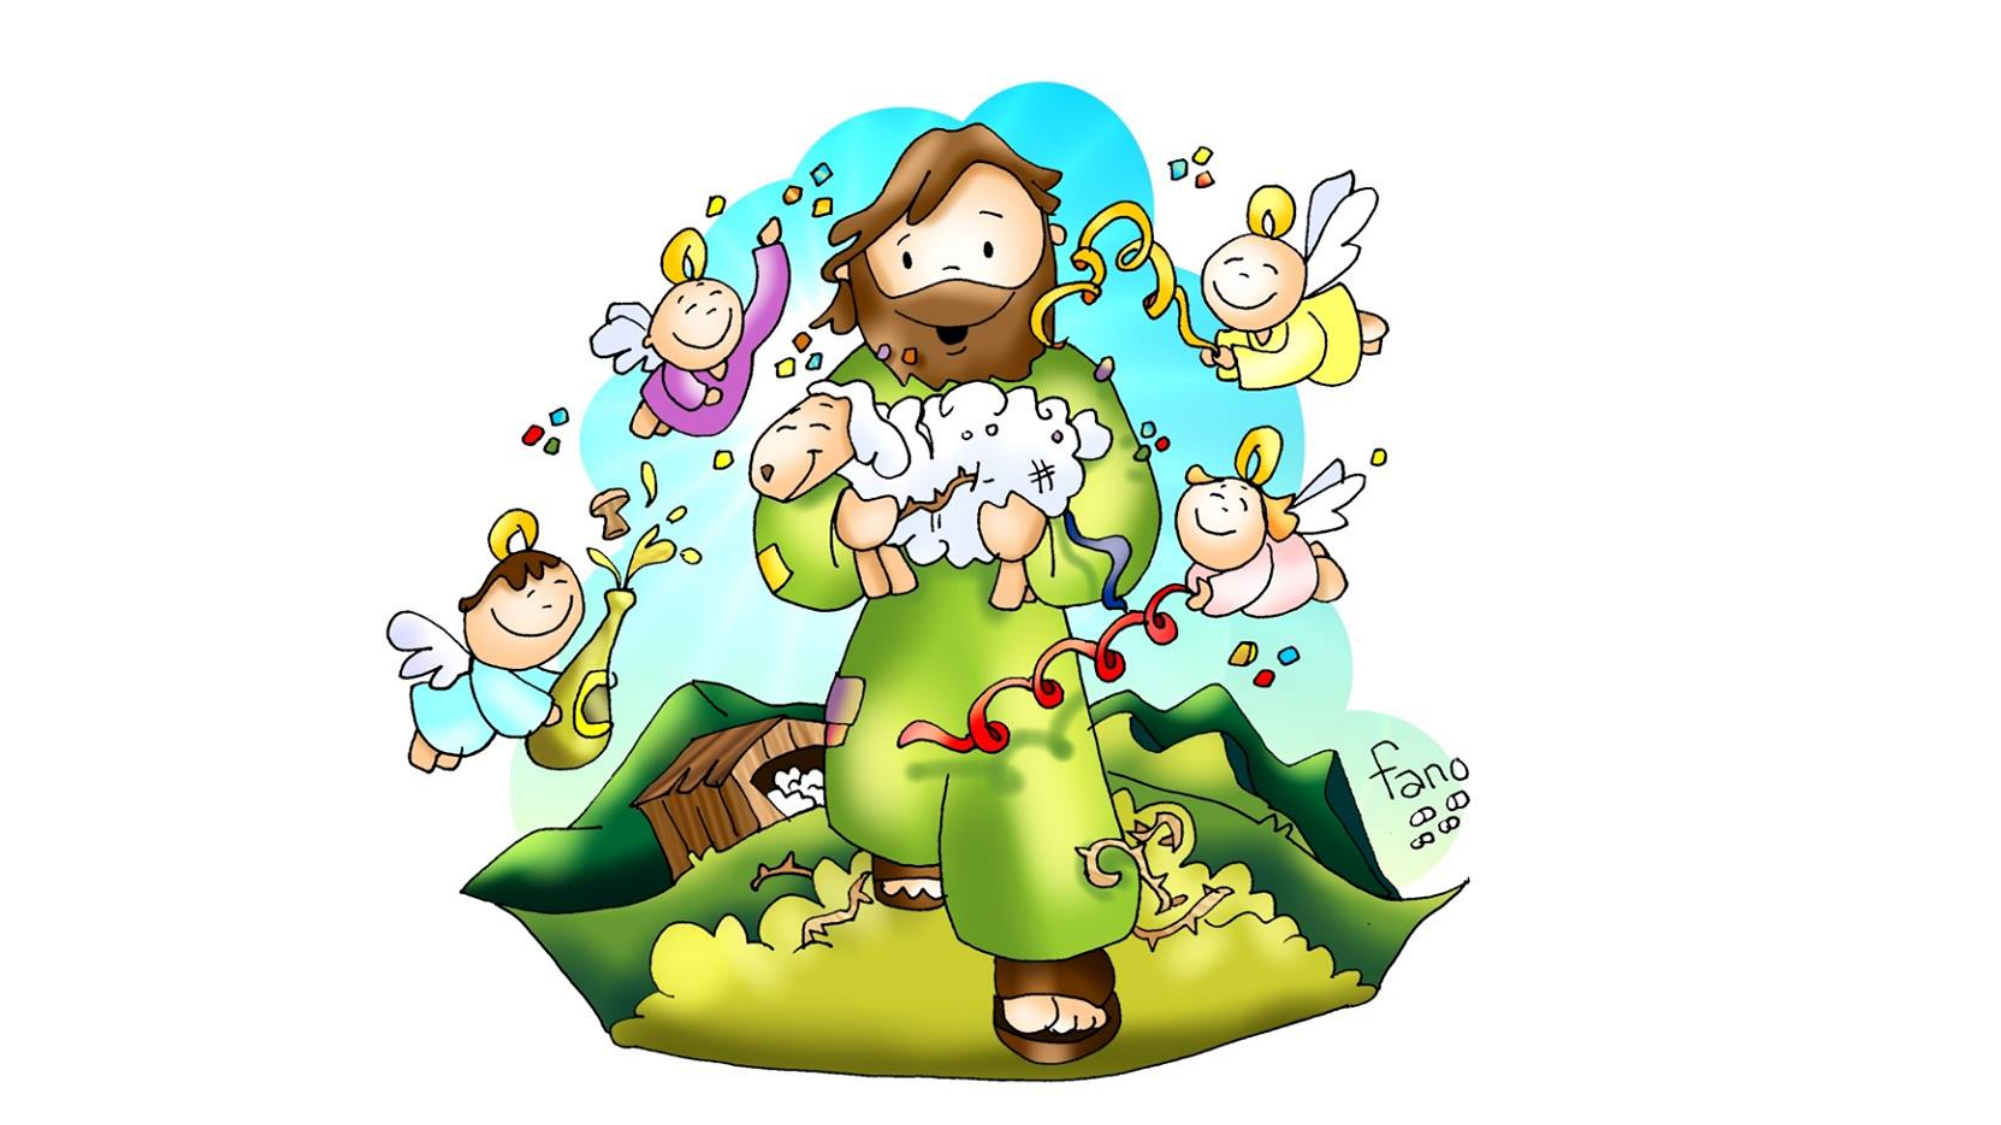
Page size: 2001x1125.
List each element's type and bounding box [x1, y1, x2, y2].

picture [372, 74, 1528, 1093]
